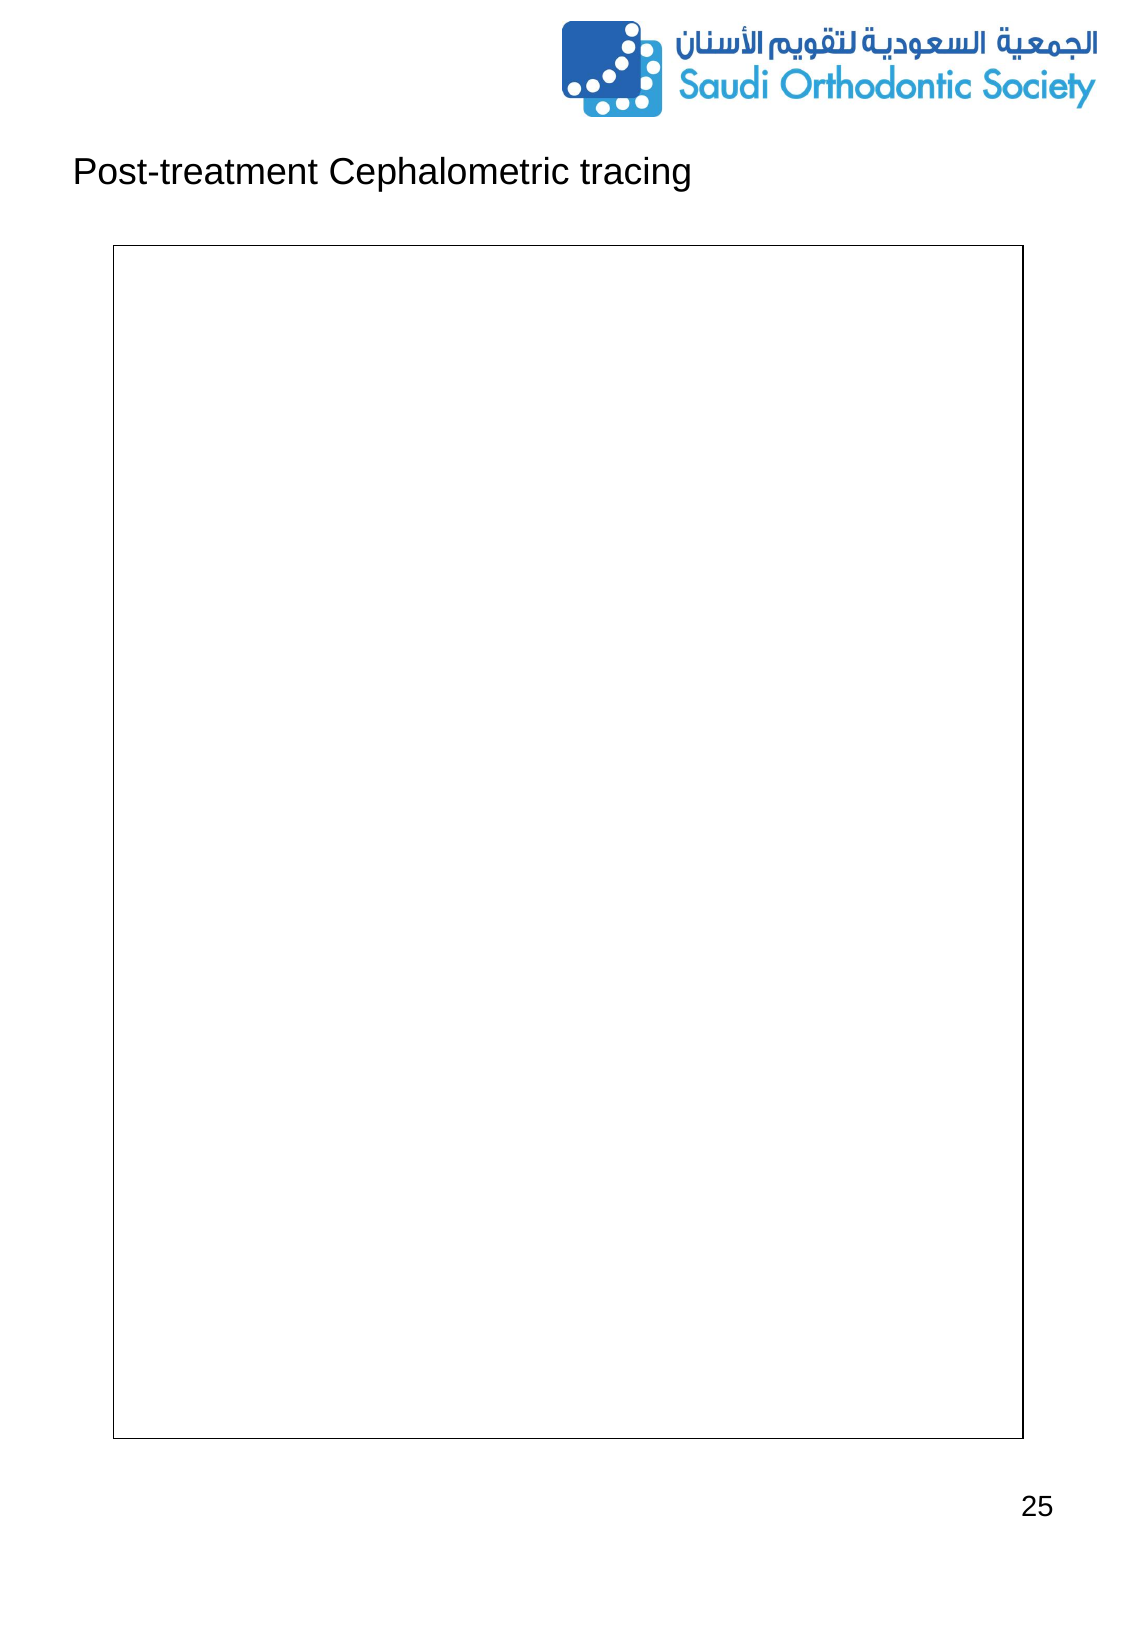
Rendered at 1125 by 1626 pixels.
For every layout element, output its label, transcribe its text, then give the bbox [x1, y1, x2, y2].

picture [562, 20, 1097, 118]
text_box Post-treatment Cephalometric tracing [57, 139, 1120, 200]
text_box [113, 245, 1024, 1439]
slide_number ‹#› [806, 1479, 1069, 1593]
